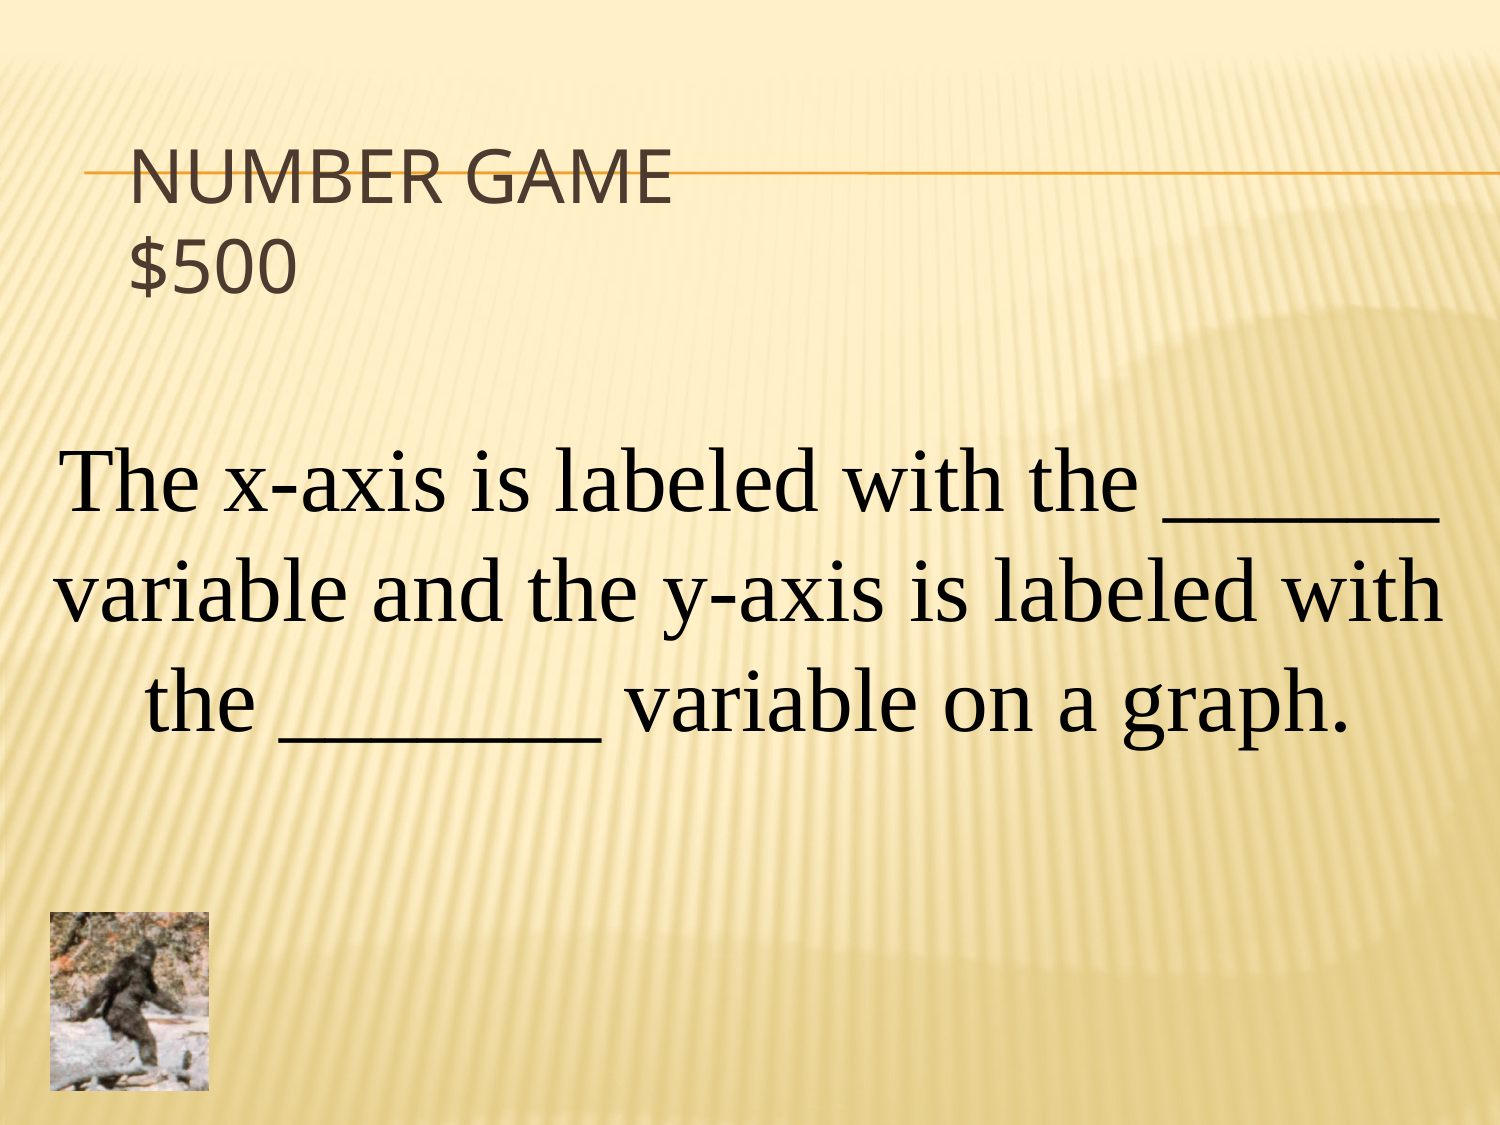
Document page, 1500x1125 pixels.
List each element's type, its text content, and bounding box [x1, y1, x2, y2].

picture [49, 912, 209, 1091]
title number game $500 [112, 99, 1388, 338]
text_box The x-axis is labeled with the ______ variable and the y-axis is labeled with the _______ variable on a graph. [0, 412, 1500, 758]
